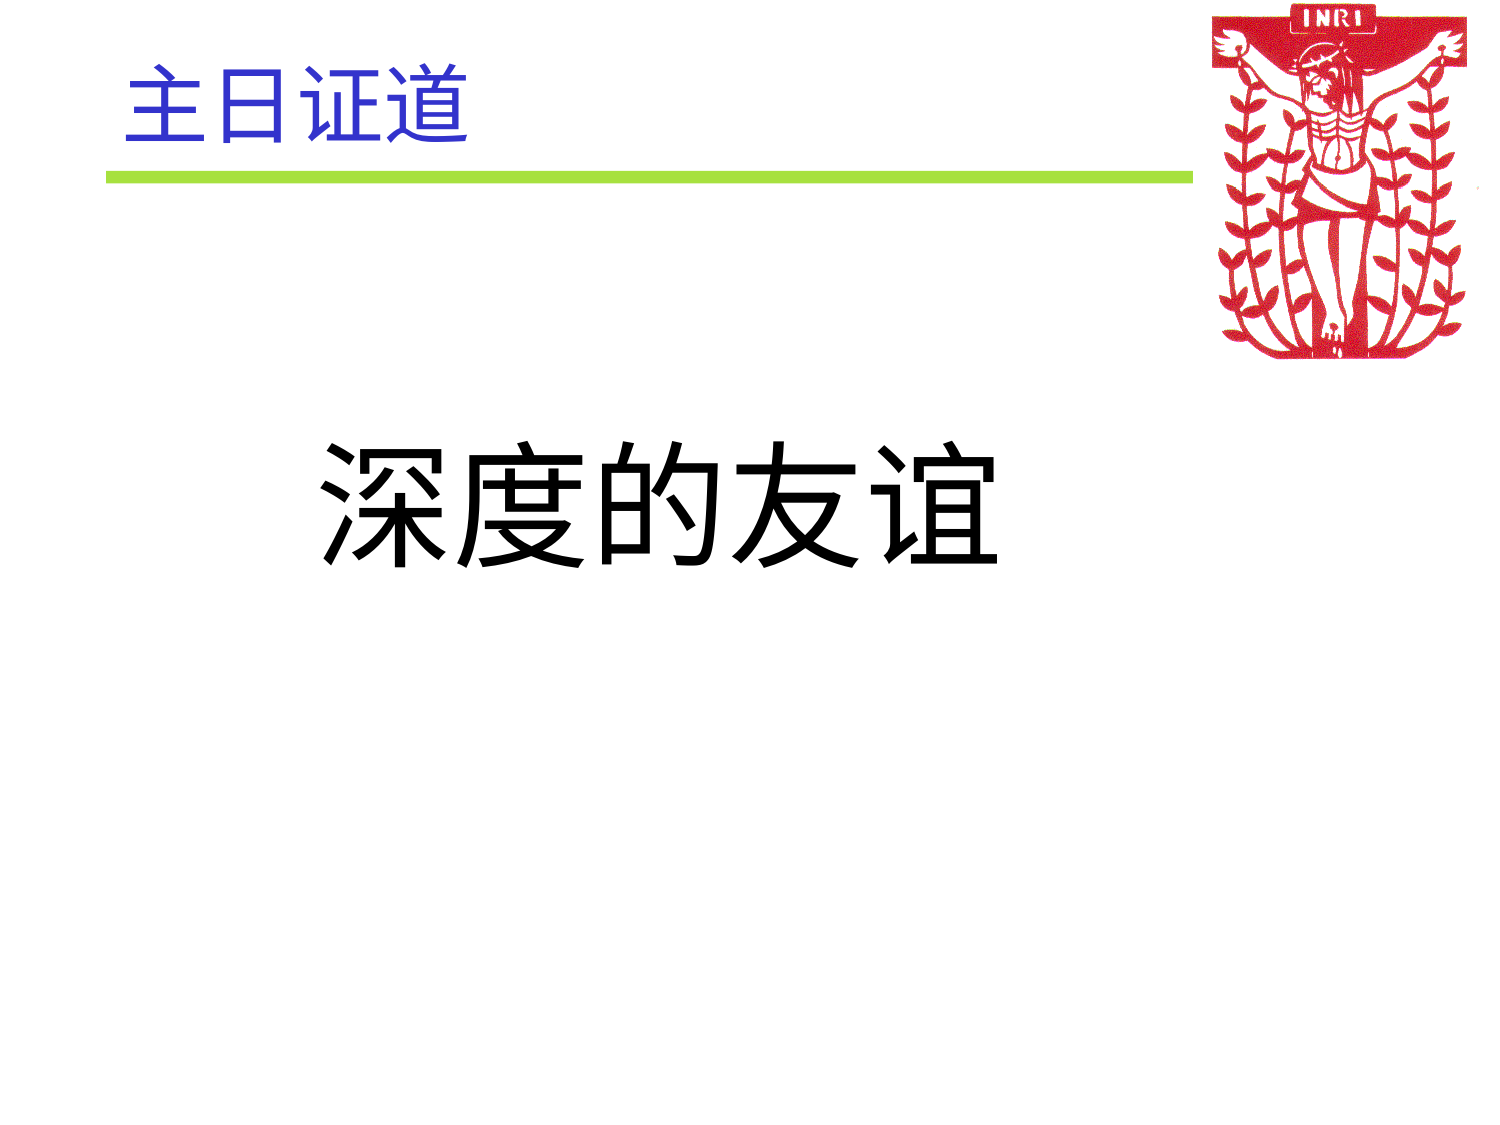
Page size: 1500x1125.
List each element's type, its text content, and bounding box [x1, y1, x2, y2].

list 深度的友谊 [105, 245, 1213, 960]
picture [1192, 0, 1500, 379]
title 主日证道 [105, 0, 1194, 218]
